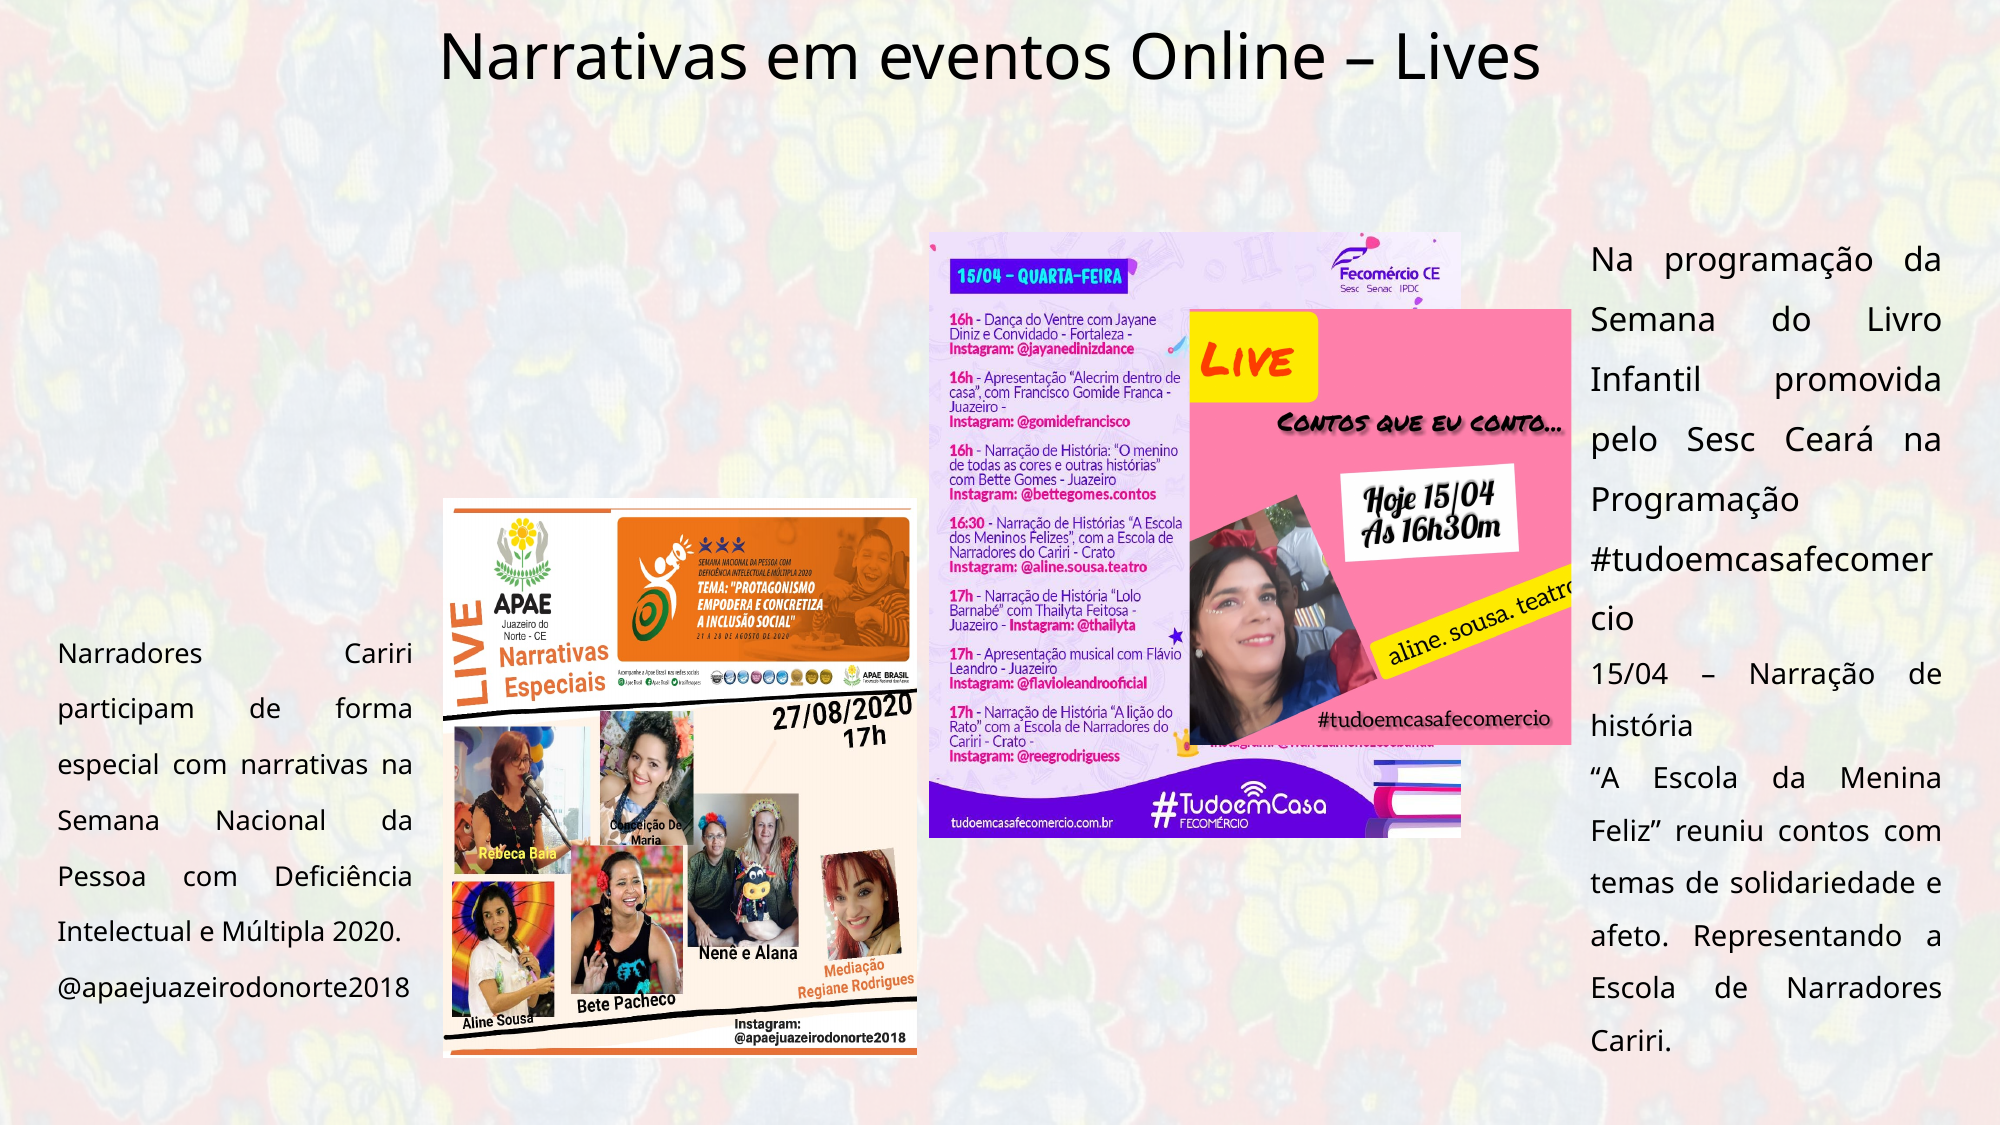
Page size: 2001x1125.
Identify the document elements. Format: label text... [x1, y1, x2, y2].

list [929, 232, 1461, 838]
list Narradores Cariri participam de forma especial com narrativas na Semana Nacional da Pessoa com Deficiência Intelectual e Múltipla 2020. @apaejuazeirodonorte2018 [42, 585, 429, 1033]
text_box Na programação da Semana do Livro Infantil promovida pelo Sesc Ceará na Programação #tudoemcasafecomercio 15/04 – Narração de história “A Escola da Menina Feliz” reuniu contos com temas de solidariedade e afeto. Representando a Escola de Narradores Cariri. [1575, 210, 1958, 1065]
title Narrativas em eventos Online – Lives [118, 16, 1880, 207]
picture [1189, 309, 1572, 745]
picture [443, 498, 917, 1058]
